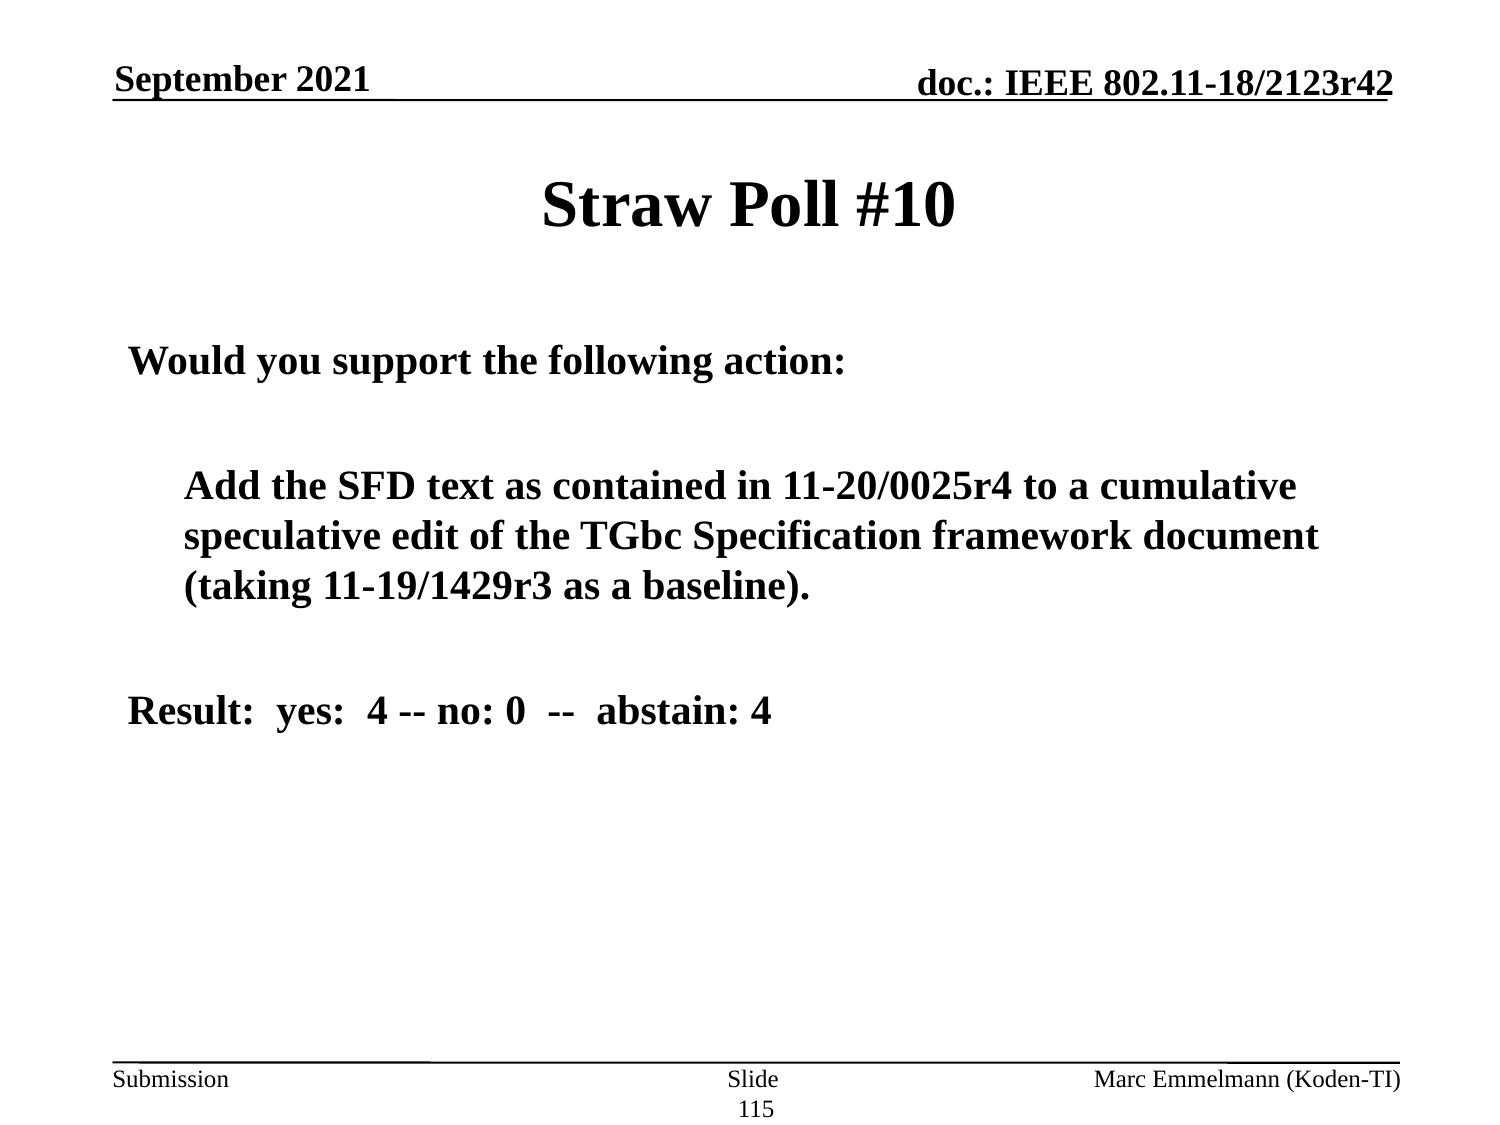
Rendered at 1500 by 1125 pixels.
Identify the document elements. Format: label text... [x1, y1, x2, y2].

title Straw Poll #10 [112, 112, 1388, 288]
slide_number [114, 54, 423, 100]
list Would you support the following action: Add the SFD text as contained in 11-20/0025r4 to a cumulative speculative edit of the TGbc Specification framework document (taking 11-19/1429r3 as a baseline). Result: yes: 4 -- no: 0 -- abstain: 4 [112, 324, 1388, 1000]
slide_number Slide 115 [712, 1061, 800, 1123]
footer Marc Emmelmann (Koden-TI) [878, 1061, 1402, 1093]
